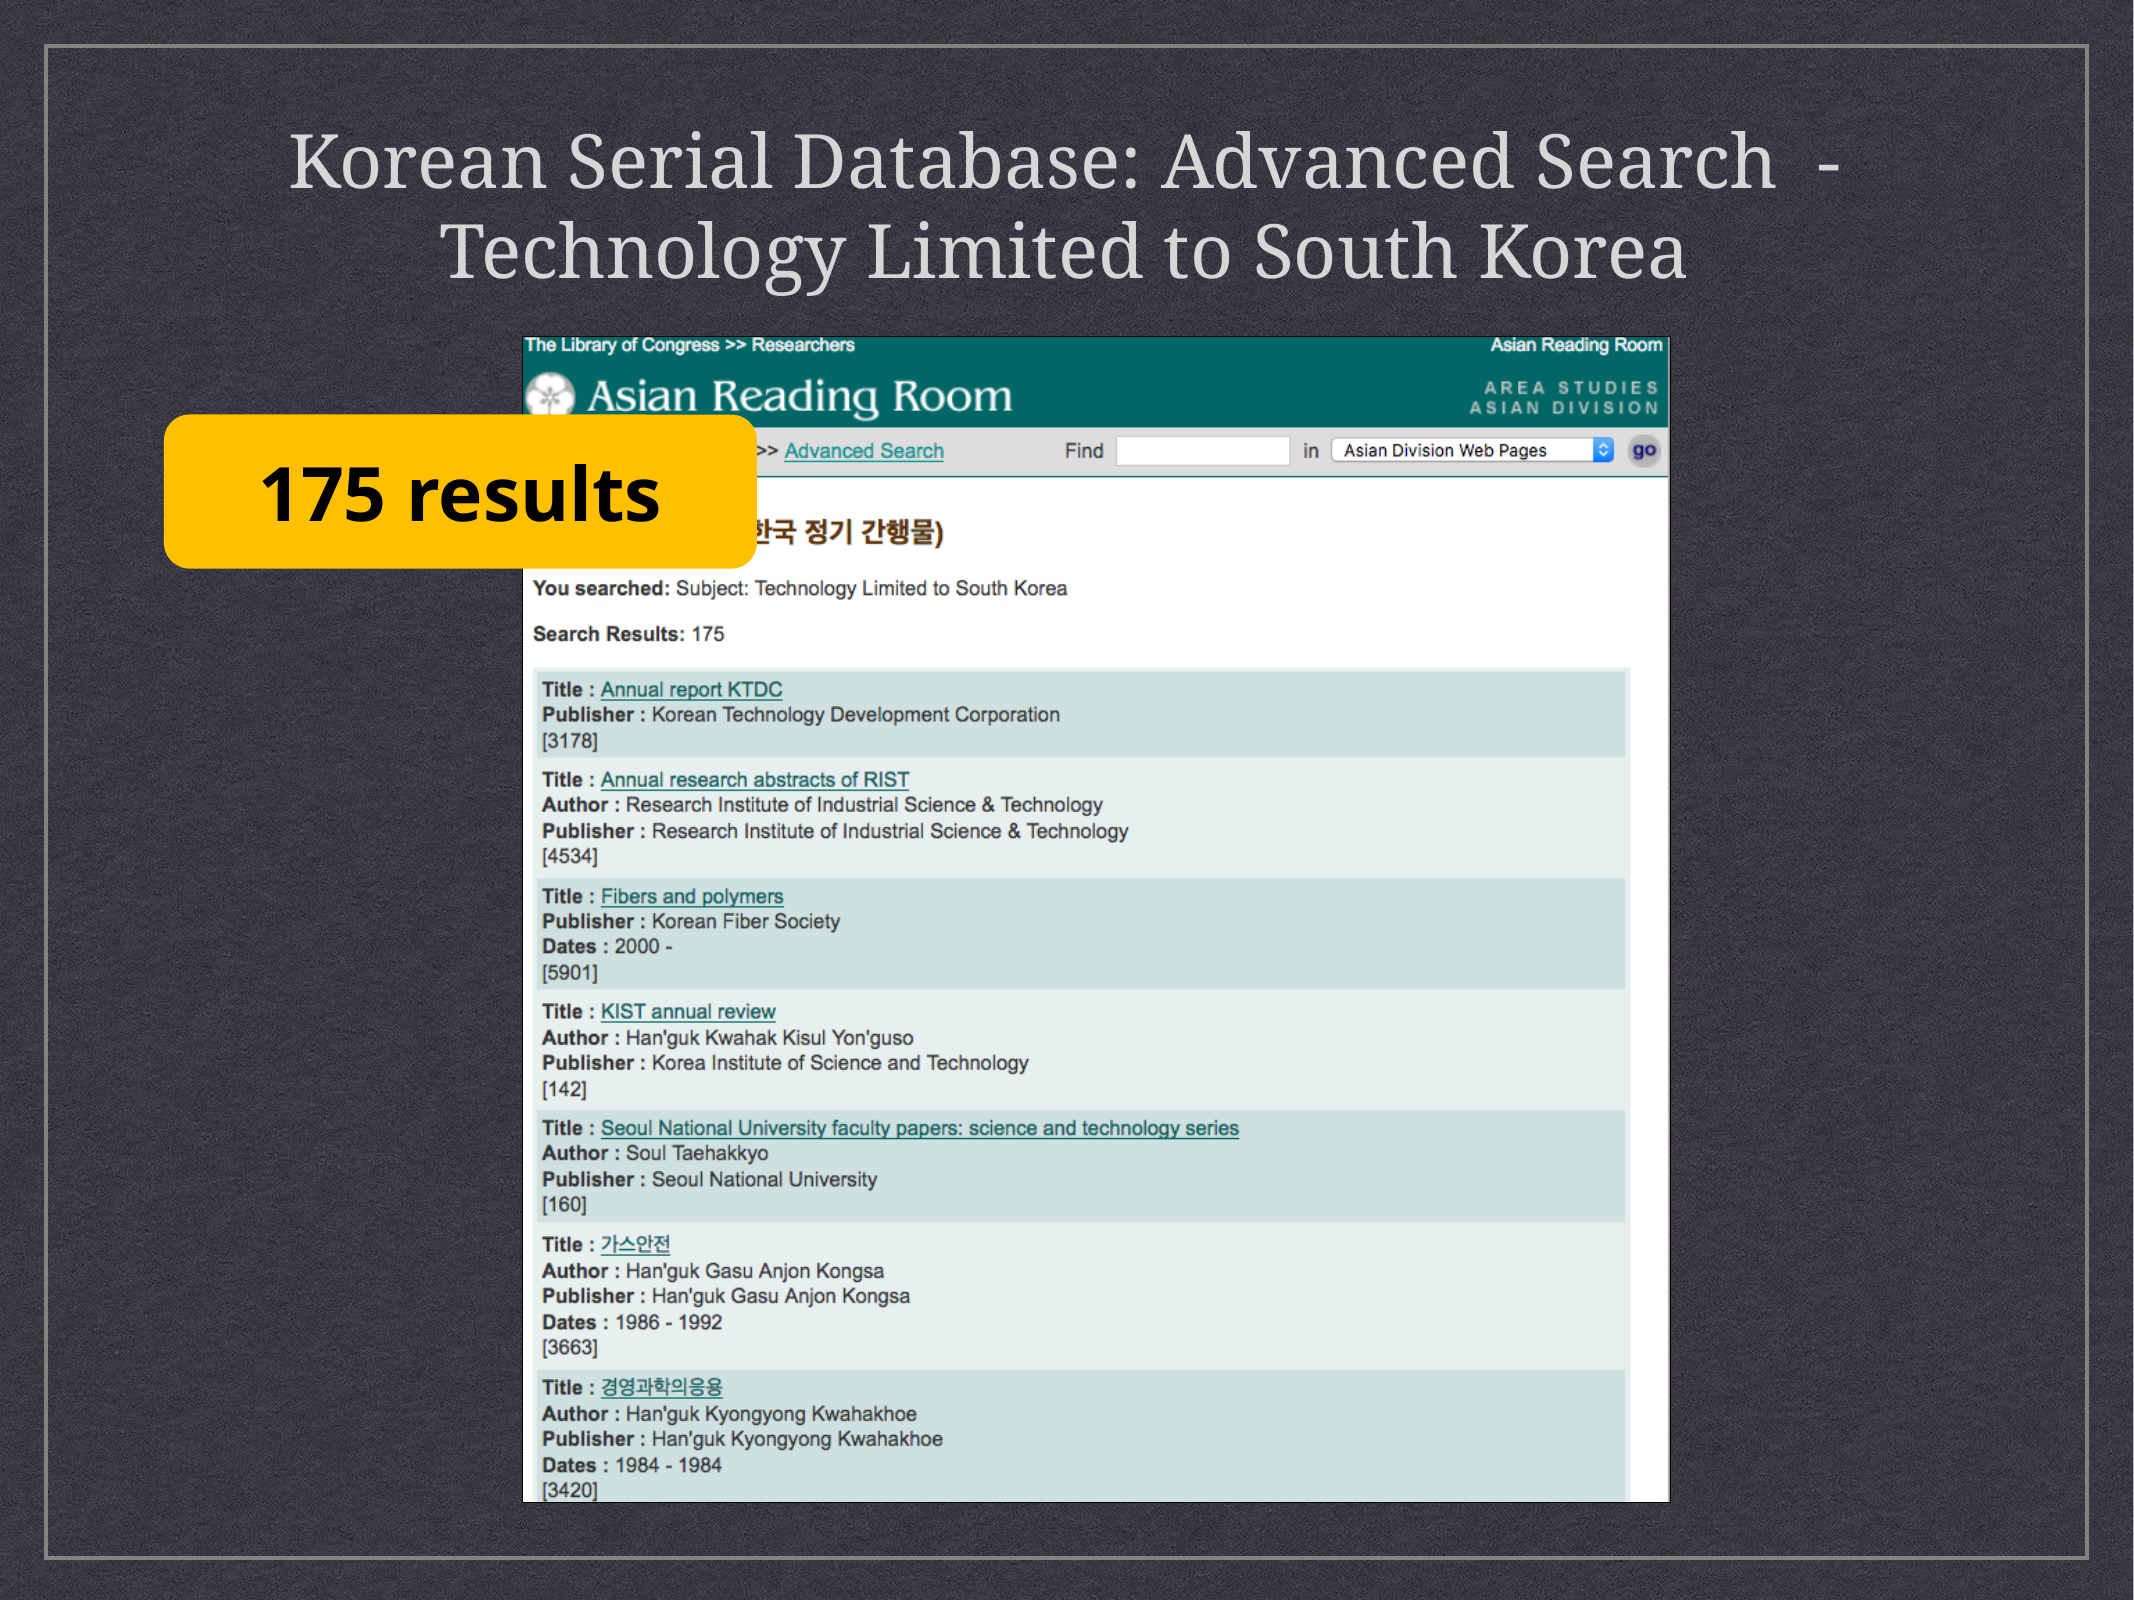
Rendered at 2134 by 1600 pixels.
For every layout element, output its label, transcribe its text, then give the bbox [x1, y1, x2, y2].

picture [0, 0, 2134, 1600]
text_box 175 results [161, 412, 517, 571]
title Korean Serial Database: Advanced Search - Technology Limited to South Korea [113, 34, 2018, 372]
